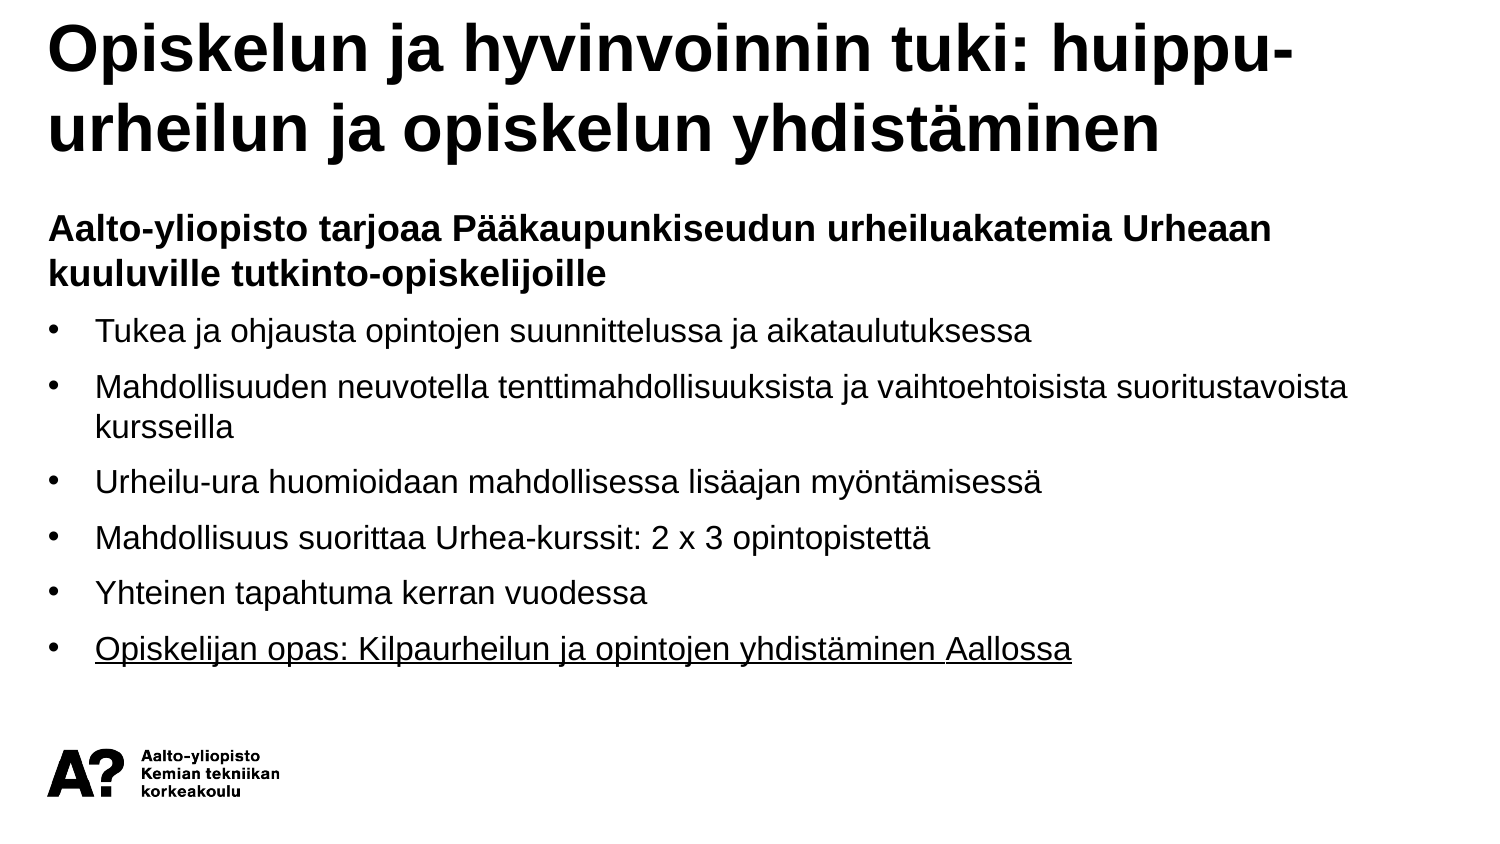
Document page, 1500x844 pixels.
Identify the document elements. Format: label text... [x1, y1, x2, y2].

list Aalto-yliopisto tarjoaa Pääkaupunkiseudun urheiluakatemia Urheaan kuuluville tutkinto-opiskelijoille Tukea ja ohjausta opintojen suunnittelussa ja aikataulutuksessa​ ​Mahdollisuuden neuvotella tenttimahdollisuuksista ja vaihtoehtoisista suoritustavoista kursseilla ​ Urheilu-ura huomioidaan mahdollisessa lisäajan myöntämisessä​ Mahdollisuus suorittaa Urhea-kurssit: 2 x 3 opintopistettä​ ​Yhteinen tapahtuma kerran vuodessa Opiskelijan opas: Kilpaurheilun ja opintojen yhdistäminen Aallossa​ [47, 203, 1442, 704]
picture [0, 702, 326, 844]
list Opiskelun ja hyvinvoinnin tuki: huippu-urheilun ja opiskelun yhdistäminen [47, 4, 1442, 169]
